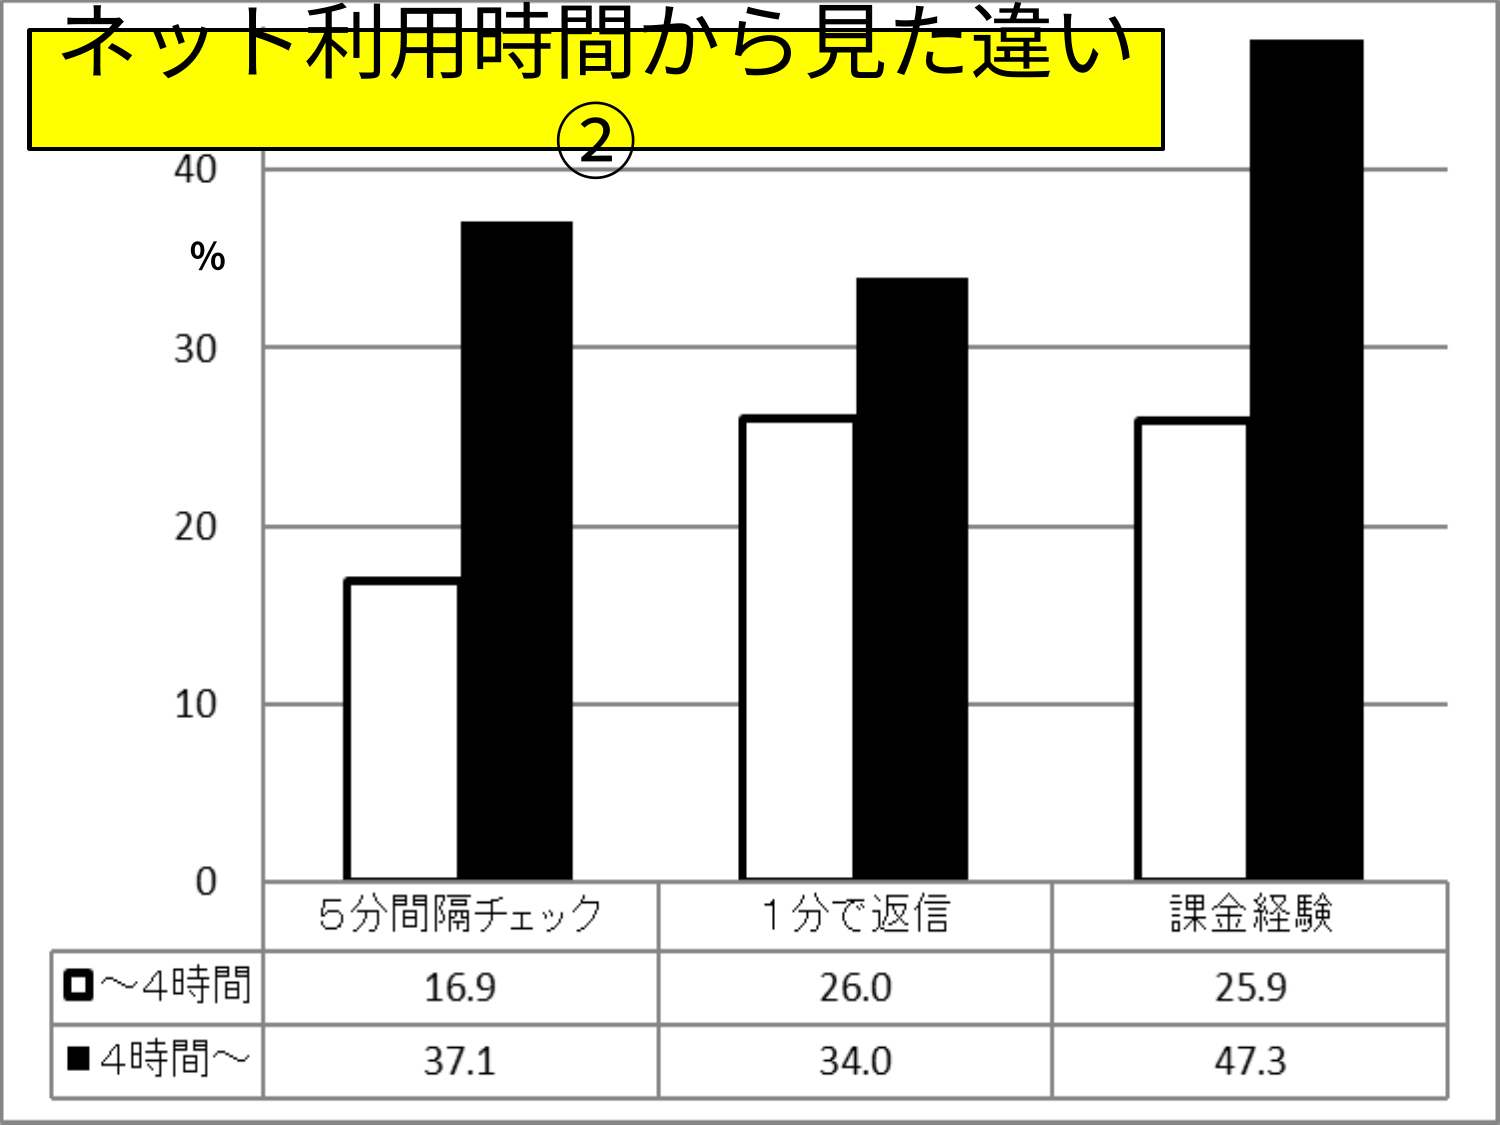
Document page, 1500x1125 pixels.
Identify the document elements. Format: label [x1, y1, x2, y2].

list [0, 0, 1500, 1125]
